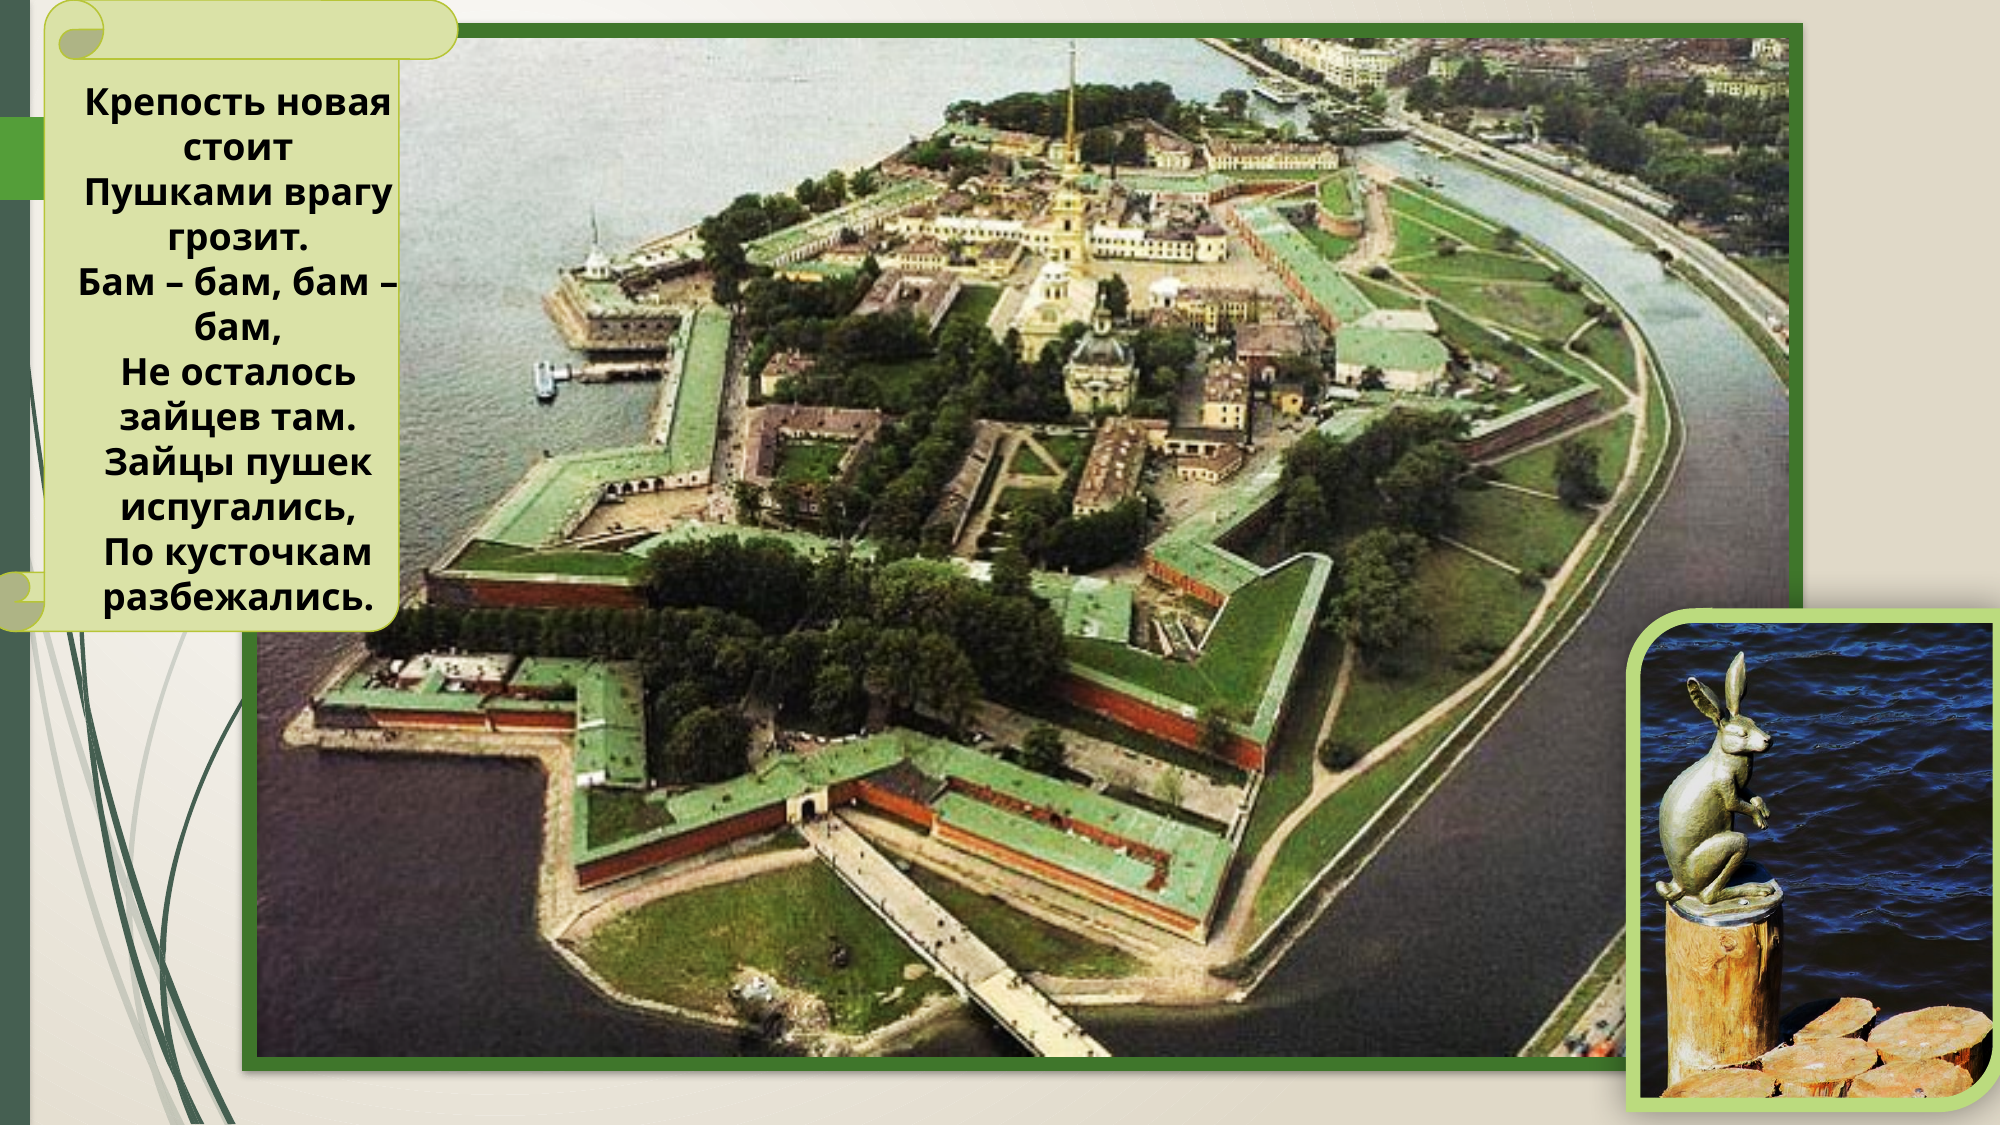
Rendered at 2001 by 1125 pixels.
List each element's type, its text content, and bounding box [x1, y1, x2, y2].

picture [256, 37, 2000, 1106]
text_box Крепость новая стоит Пушками врагу грозит. Бам – бам, бам – бам, Не осталось зайцев там. Зайцы пушек испугались, По кусточкам разбежались. [45, 70, 252, 626]
text_box [0, 0, 459, 633]
